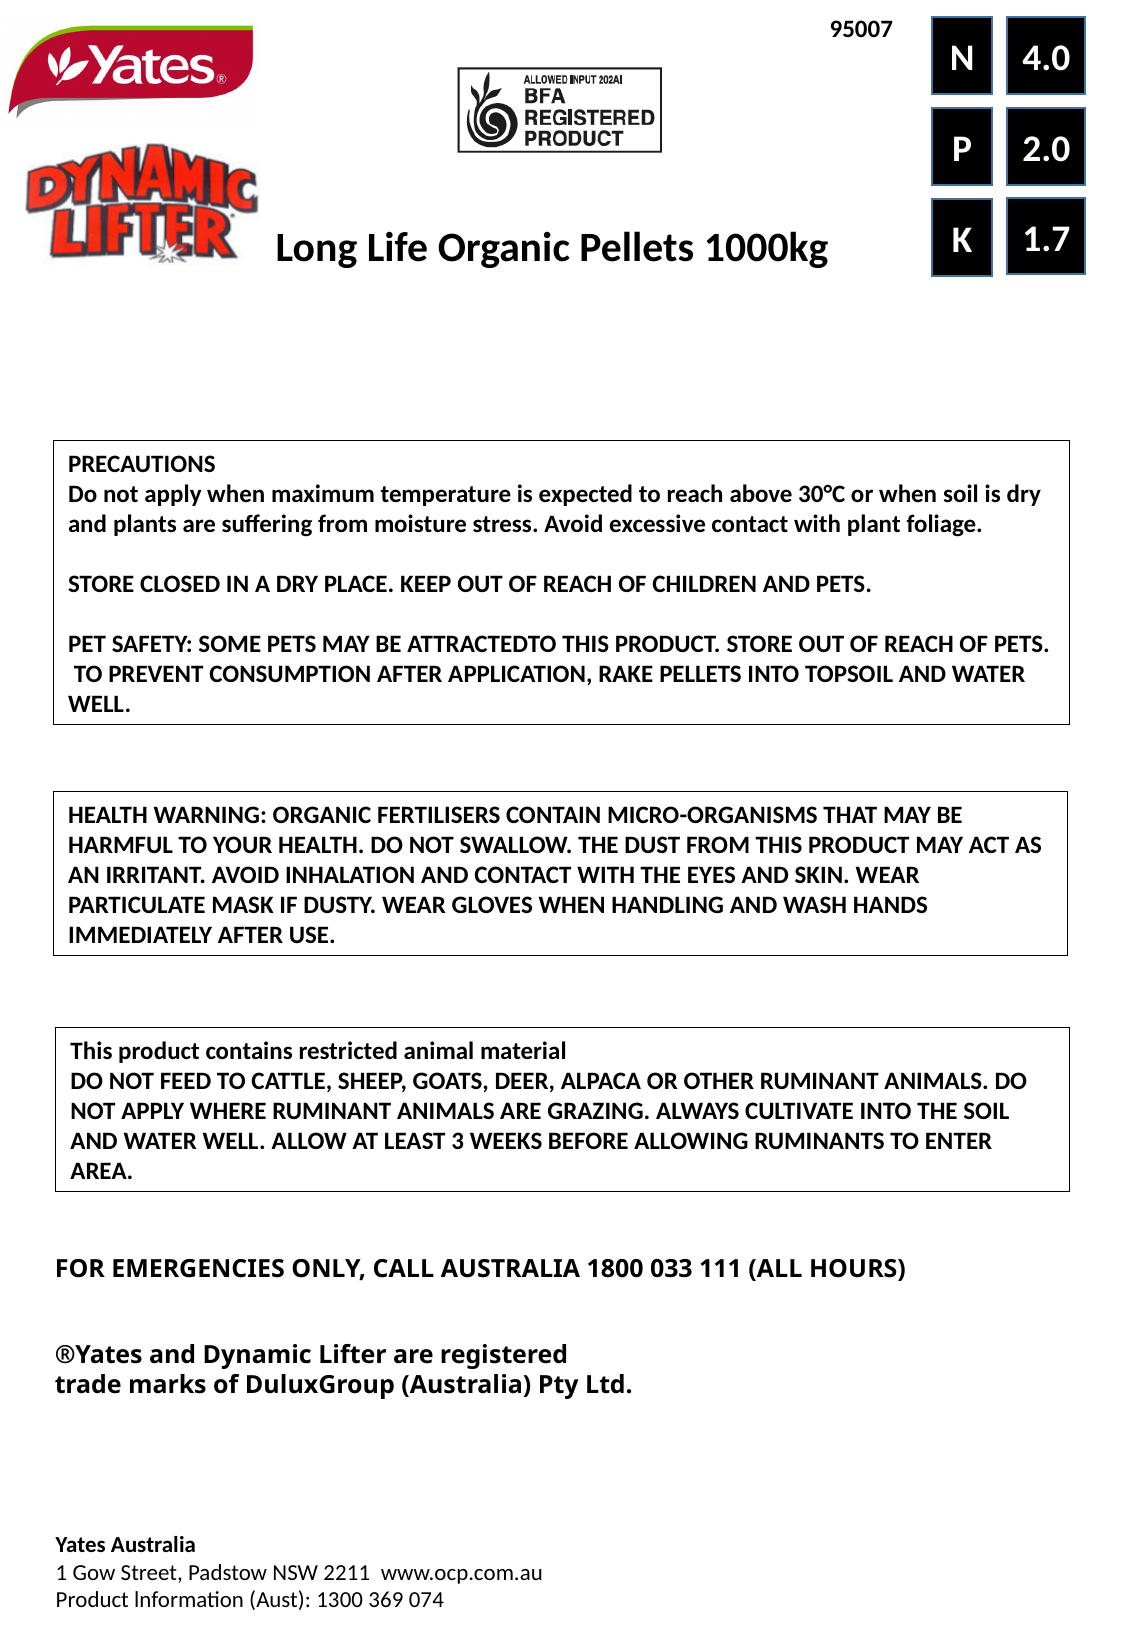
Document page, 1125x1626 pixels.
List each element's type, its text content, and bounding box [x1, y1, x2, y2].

text_box FOR EMERGENCIES ONLY, CALL AUSTRALIA 1800 033 111 (ALL HOURS) [39, 1245, 1083, 1290]
text_box ®Yates and Dynamic Lifter are registered trade marks of DuluxGroup (Australia) Pty Ltd. [39, 1330, 1083, 1406]
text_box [932, 17, 1086, 277]
text_box This product contains restricted animal material DO NOT FEED TO CATTLE, SHEEP, GOATS, DEER, ALPACA OR OTHER RUMINANT ANIMALS. DO NOT APPLY WHERE RUMINANT ANIMALS ARE GRAZING. ALWAYS CULTIVATE INTO THE SOIL AND WATER WELL. ALLOW AT LEAST 3 WEEKS BEFORE ALLOWING RUMINANTS TO ENTER AREA. [55, 1027, 1070, 1192]
text_box Long Life Organic Pellets 1000kg [268, 212, 1002, 278]
text_box PRECAUTIONS Do not apply when maximum temperature is expected to reach above 30°C or when soil is dry and plants are suffering from moisture stress. Avoid excessive contact with plant foliage. STORE CLOSED IN A DRY PLACE. KEEP OUT OF REACH OF CHILDREN AND PETS. PET SAFETY: SOME PETS MAY BE ATTRACTEDTO THIS PRODUCT. STORE OUT OF REACH OF PETS. TO PREVENT CONSUMPTION AFTER APPLICATION, RAKE PELLETS INTO TOPSOIL AND WATER WELL. [53, 440, 1070, 725]
picture [440, 54, 693, 178]
text_box 95007 [814, 5, 949, 51]
picture [0, 15, 268, 278]
text_box Yates Australia 1 Gow Street, Padstow NSW 2211 www.ocp.com.au Product lnformation (Aust): 1300 369 074 [40, 1522, 1071, 1620]
text_box HEALTH WARNING: ORGANIC FERTILISERS CONTAIN MICRO-ORGANISMS THAT MAY BE HARMFUL TO YOUR HEALTH. DO NOT SWALLOW. THE DUST FROM THIS PRODUCT MAY ACT AS AN IRRITANT. AVOID INHALATION AND CONTACT WITH THE EYES AND SKIN. WEAR PARTICULATE MASK IF DUSTY. WEAR GLOVES WHEN HANDLING AND WASH HANDS IMMEDIATELY AFTER USE. [53, 791, 1068, 956]
